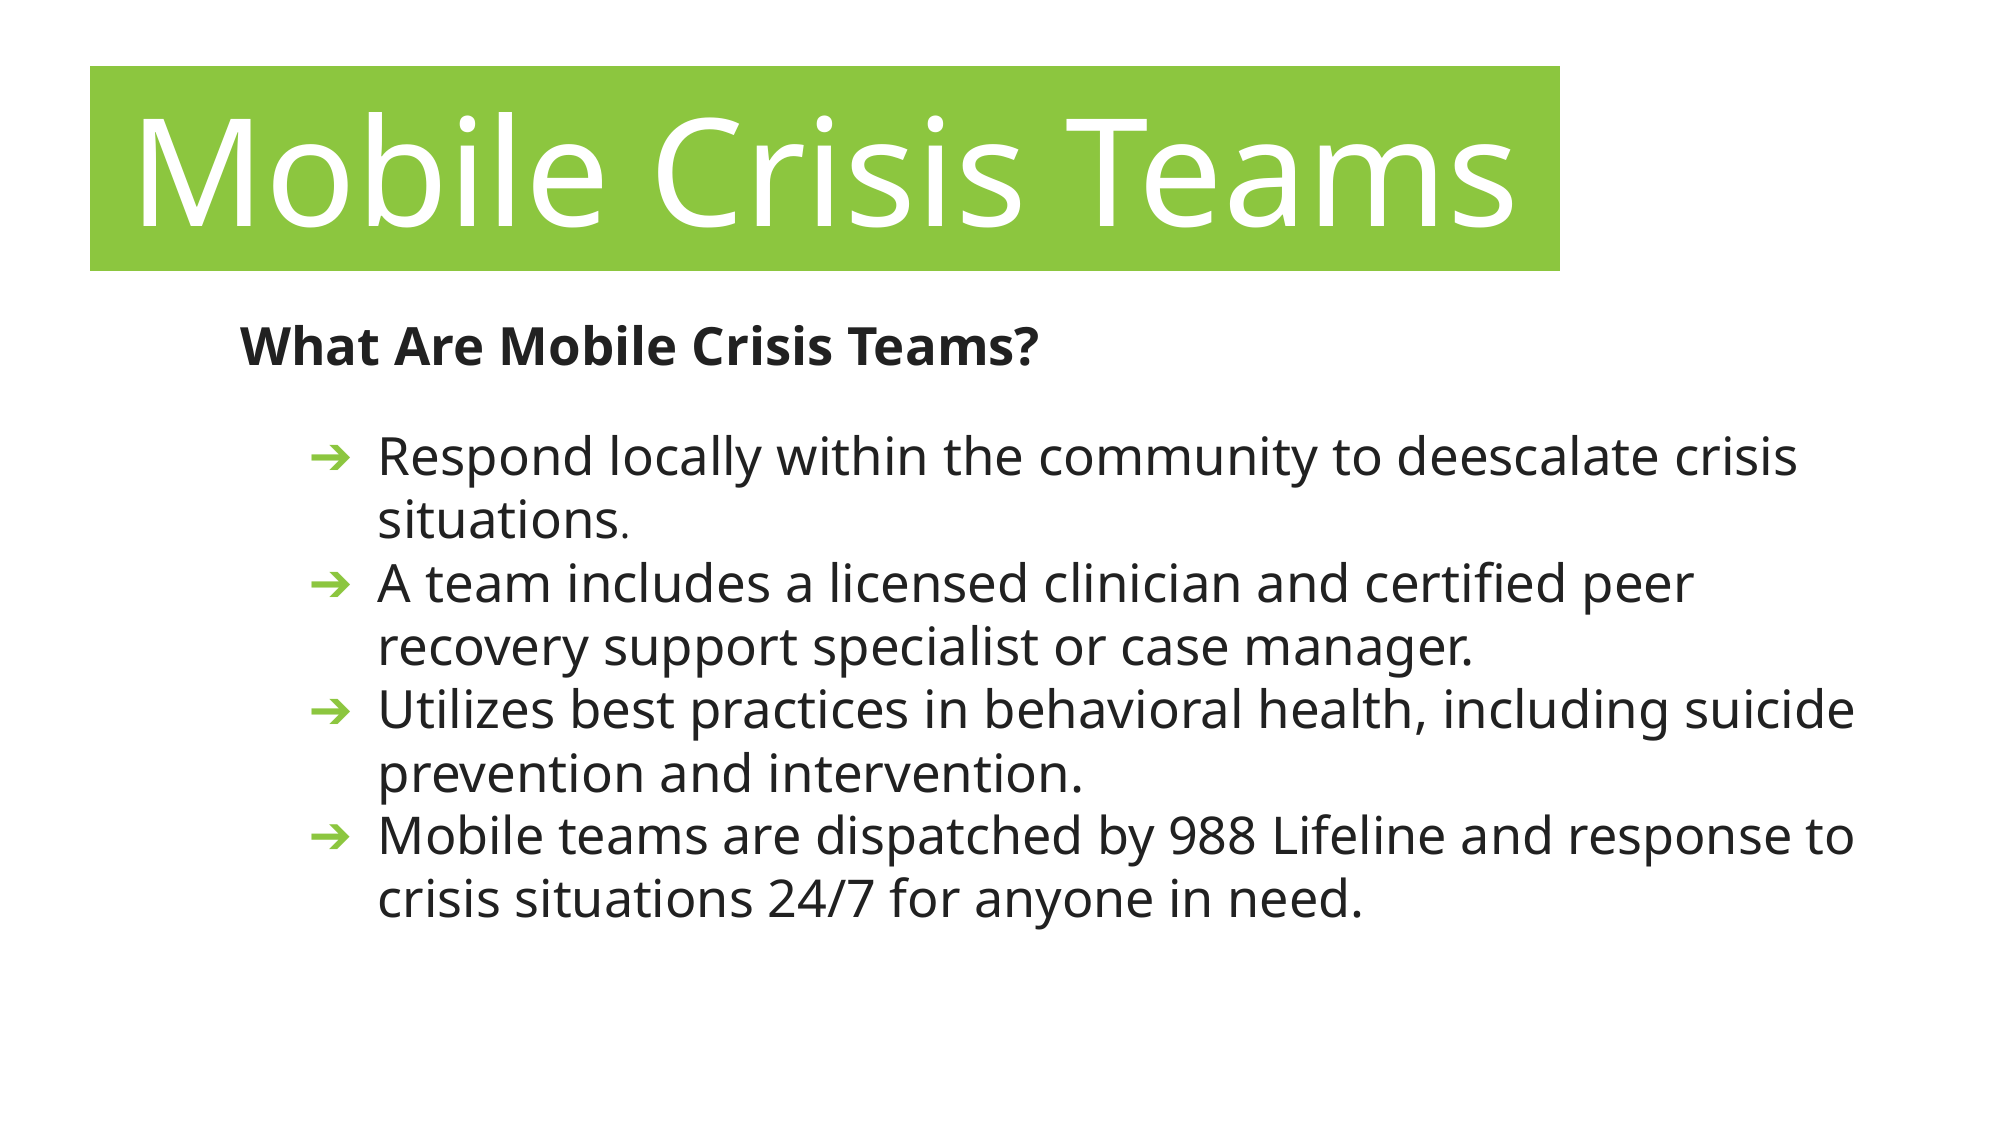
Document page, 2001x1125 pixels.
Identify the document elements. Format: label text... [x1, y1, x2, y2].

text_box Mobile Crisis Teams. What Are Mobile Crisis Teams? Respond locally within the community to deescalate crisis situations. A team includes a licensed clinician and certified peer recovery support specialist or case manager. Utilizes best practices in behavioral health, including suicide prevention and intervention. Mobile teams are dispatched by 988 Lifeline and response to crisis situations 24/7 for anyone in need. [70, 0, 1880, 1044]
